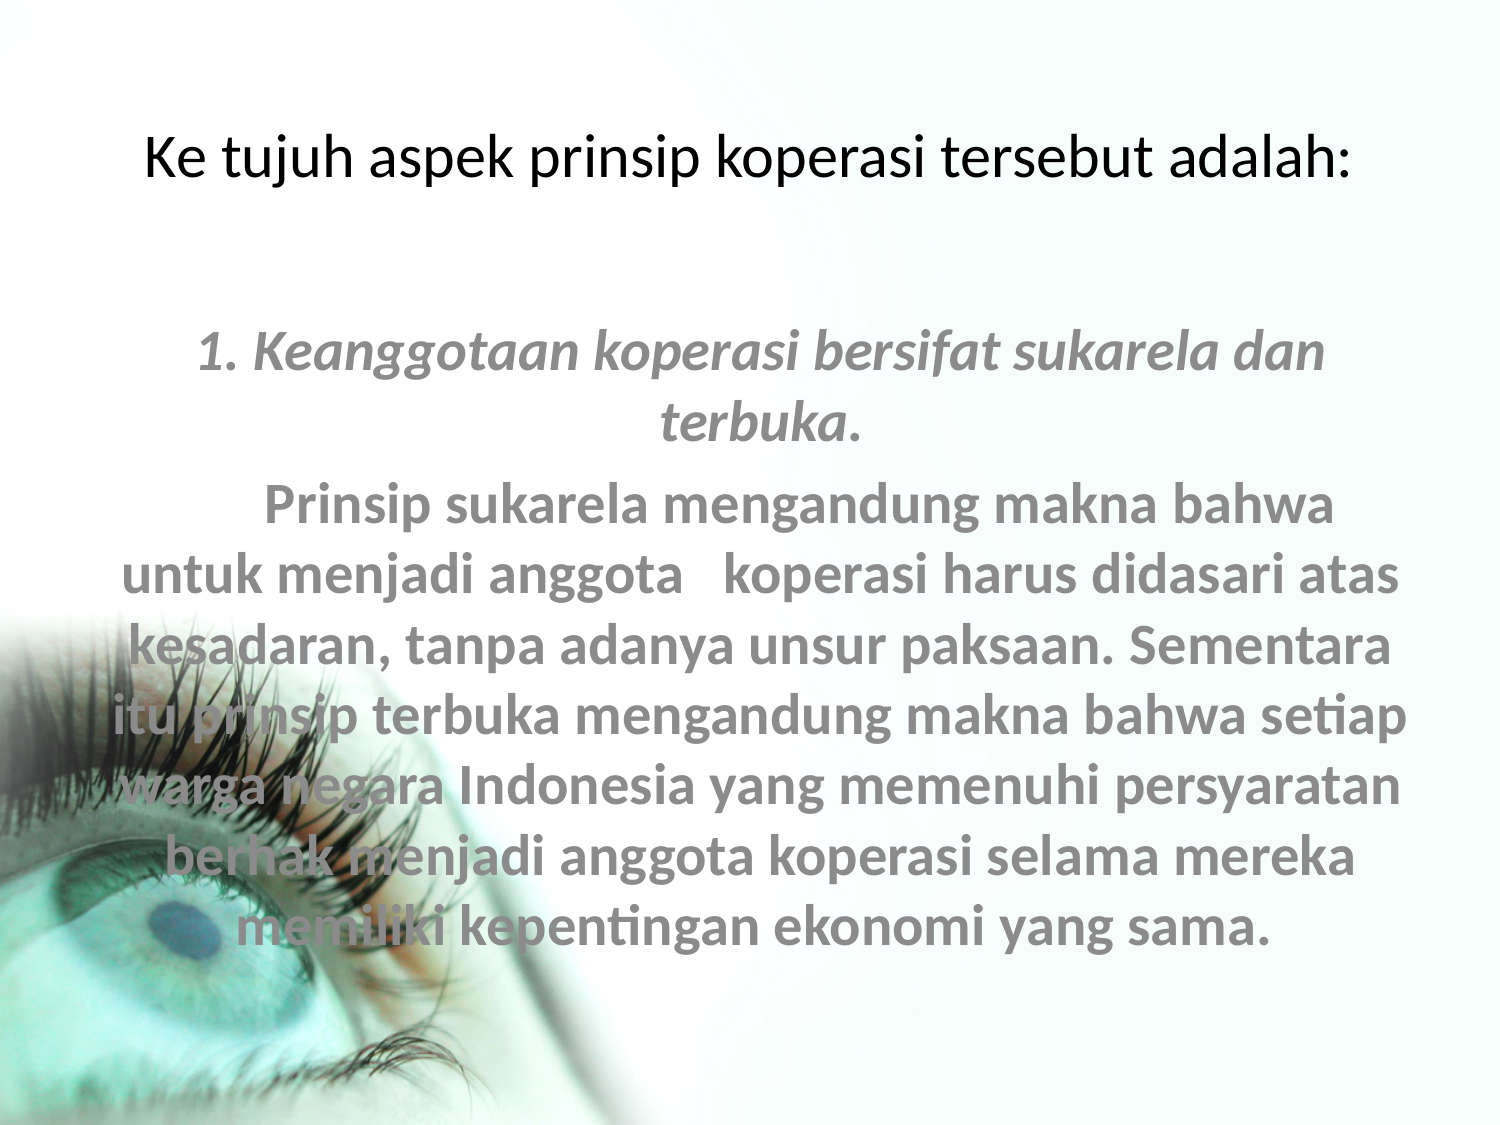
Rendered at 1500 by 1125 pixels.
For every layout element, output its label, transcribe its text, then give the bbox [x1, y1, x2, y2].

subtitle 1. Keanggotaan koperasi bersifat sukarela dan terbuka. Prinsip sukarela mengandung makna bahwa untuk menjadi anggota koperasi harus didasari atas kesadaran, tanpa adanya unsur paksaan. Sementara itu prinsip terbuka mengandung makna bahwa setiap warga negara Indonesia yang memenuhi persyaratan berhak menjadi anggota koperasi selama mereka memiliki kepentingan ekonomi yang sama. [93, 304, 1430, 1020]
picture [0, 0, 1500, 1125]
title Ke tujuh aspek prinsip koperasi tersebut adalah: [112, 70, 1388, 235]
